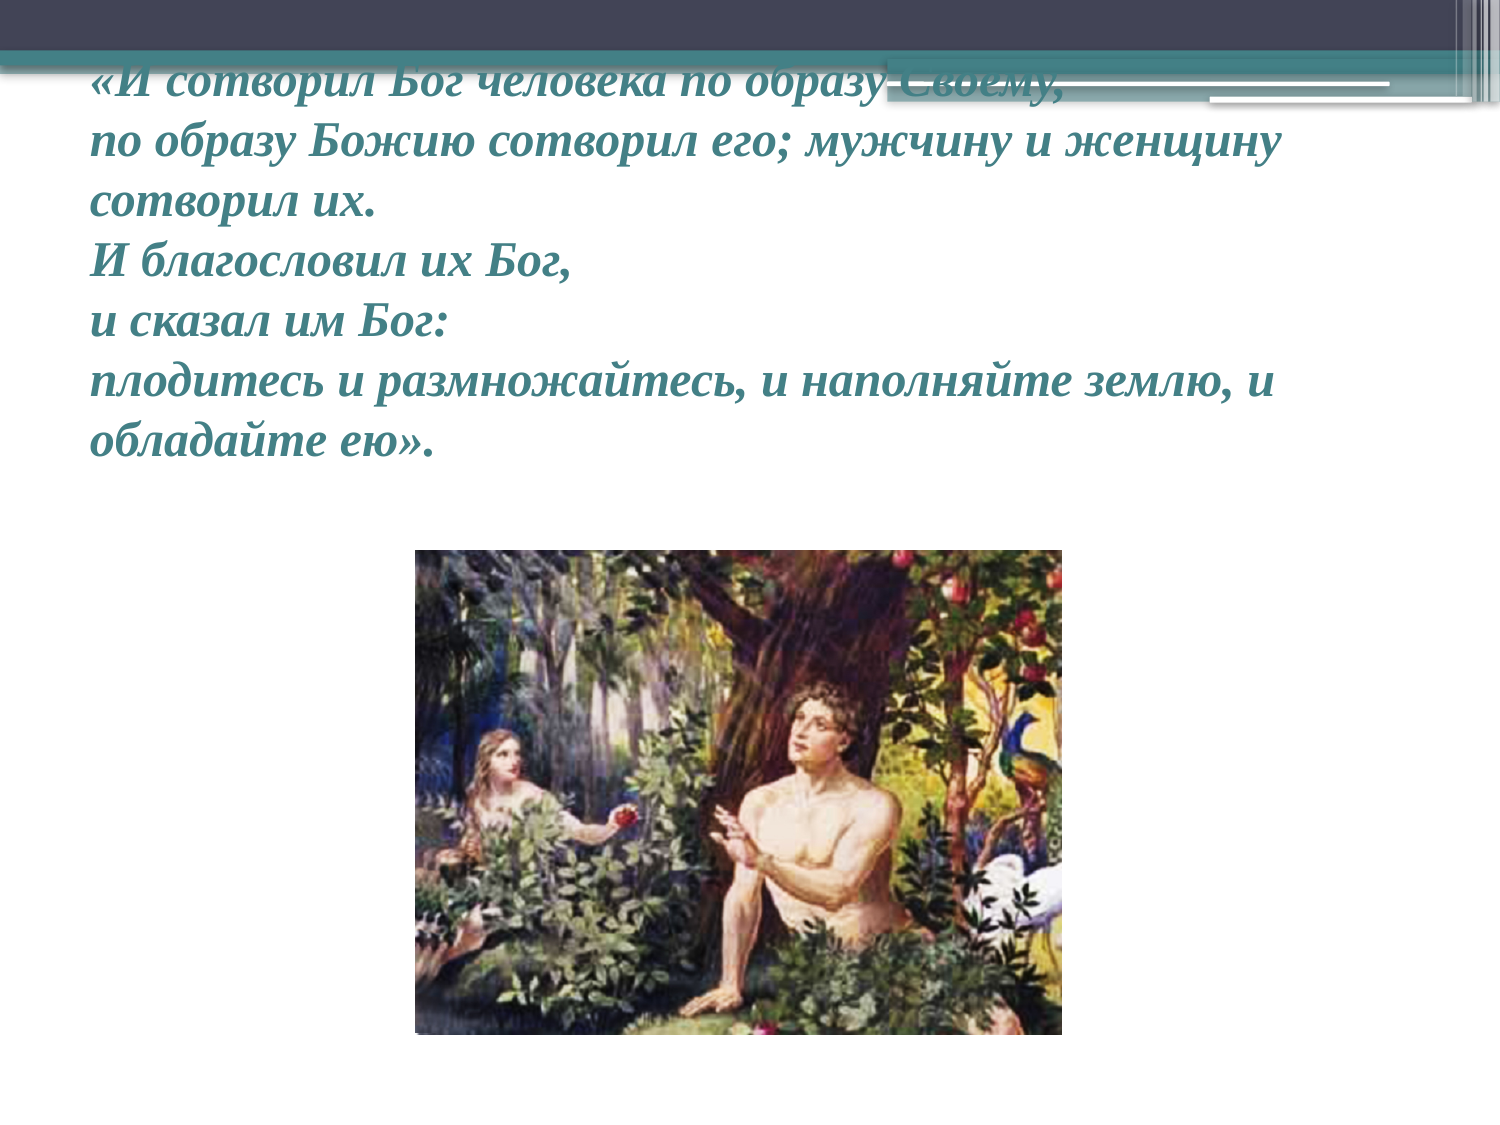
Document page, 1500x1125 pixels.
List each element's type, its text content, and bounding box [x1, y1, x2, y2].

title «И сотворил Бог человека по образу Своему, по образу Божию сотворил его; мужчину и женщину сотворил их. И благословил их Бог, и сказал им Бог: плодитесь и размножайтесь, и наполняйте землю, и обладайте ею». [75, 45, 1425, 468]
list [415, 550, 1062, 1036]
